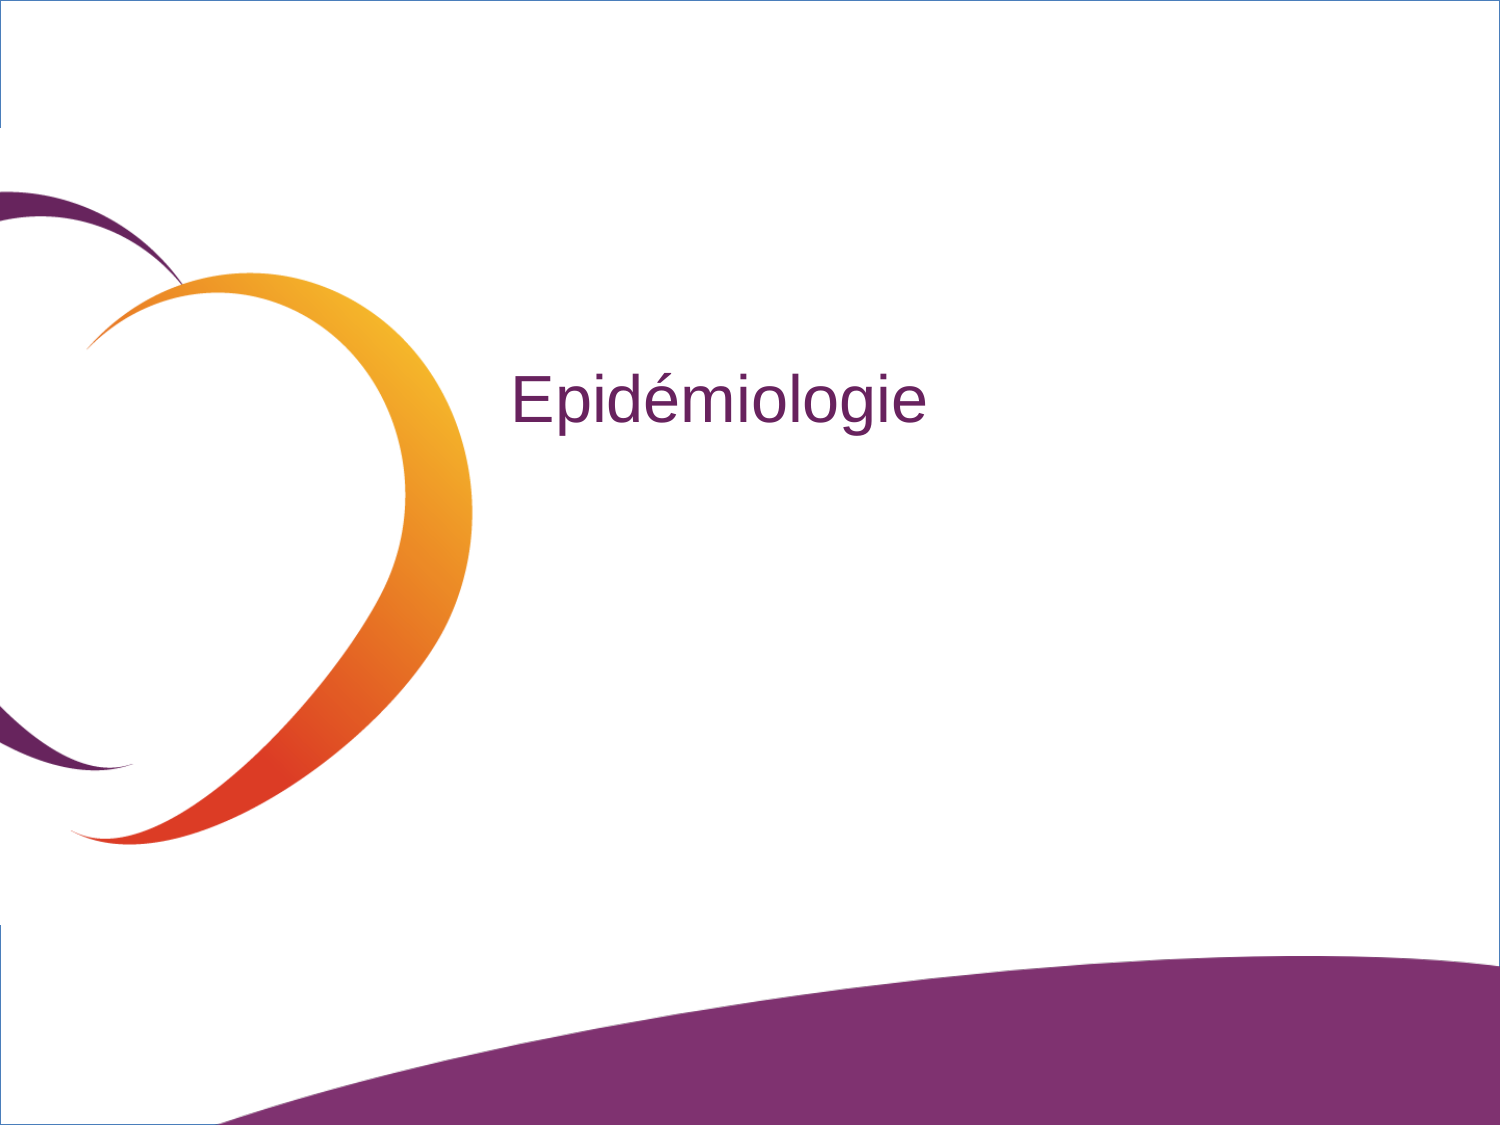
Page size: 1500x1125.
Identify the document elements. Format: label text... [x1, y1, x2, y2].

picture [0, 128, 561, 925]
title Epidémiologie [495, 275, 1442, 517]
